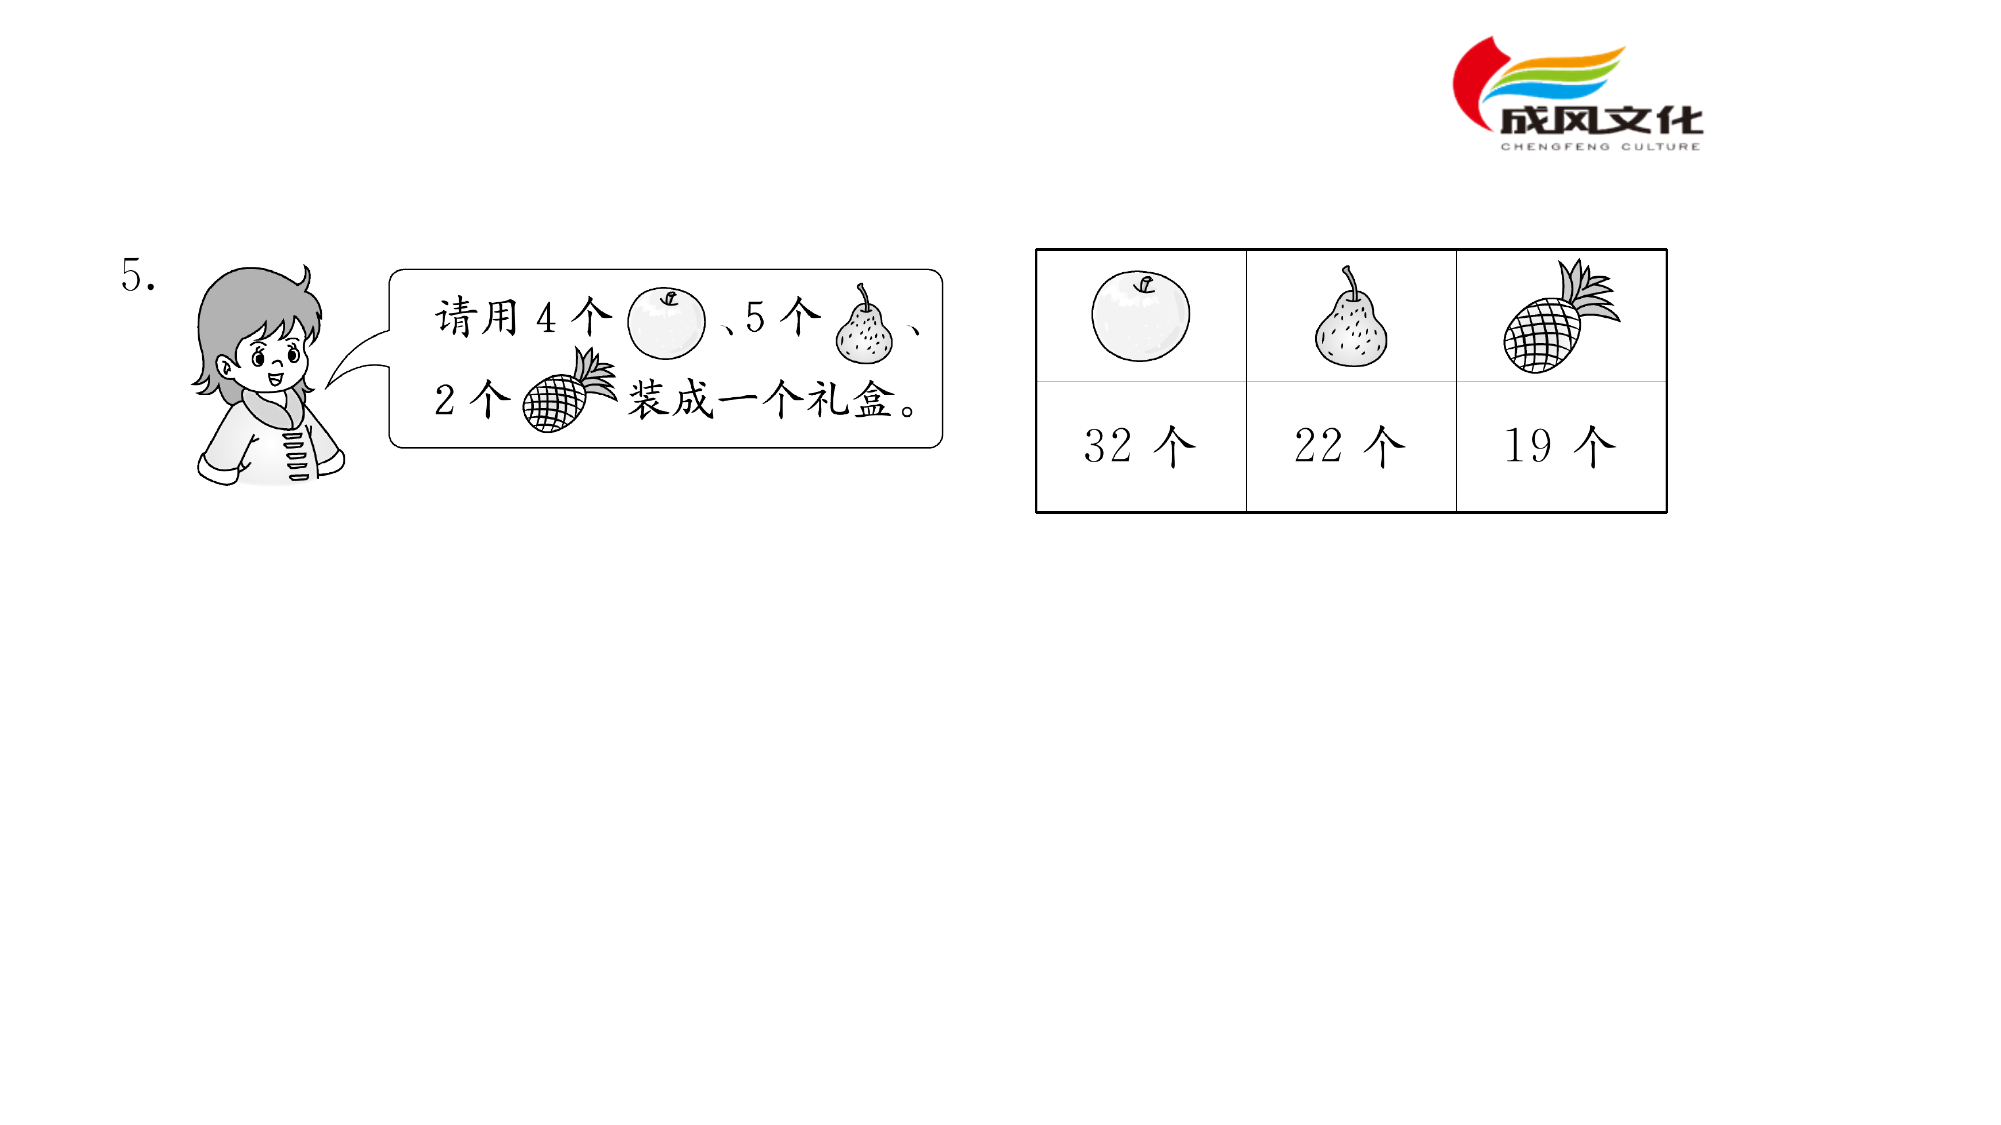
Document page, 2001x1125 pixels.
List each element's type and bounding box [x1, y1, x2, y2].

picture [118, 30, 2000, 535]
